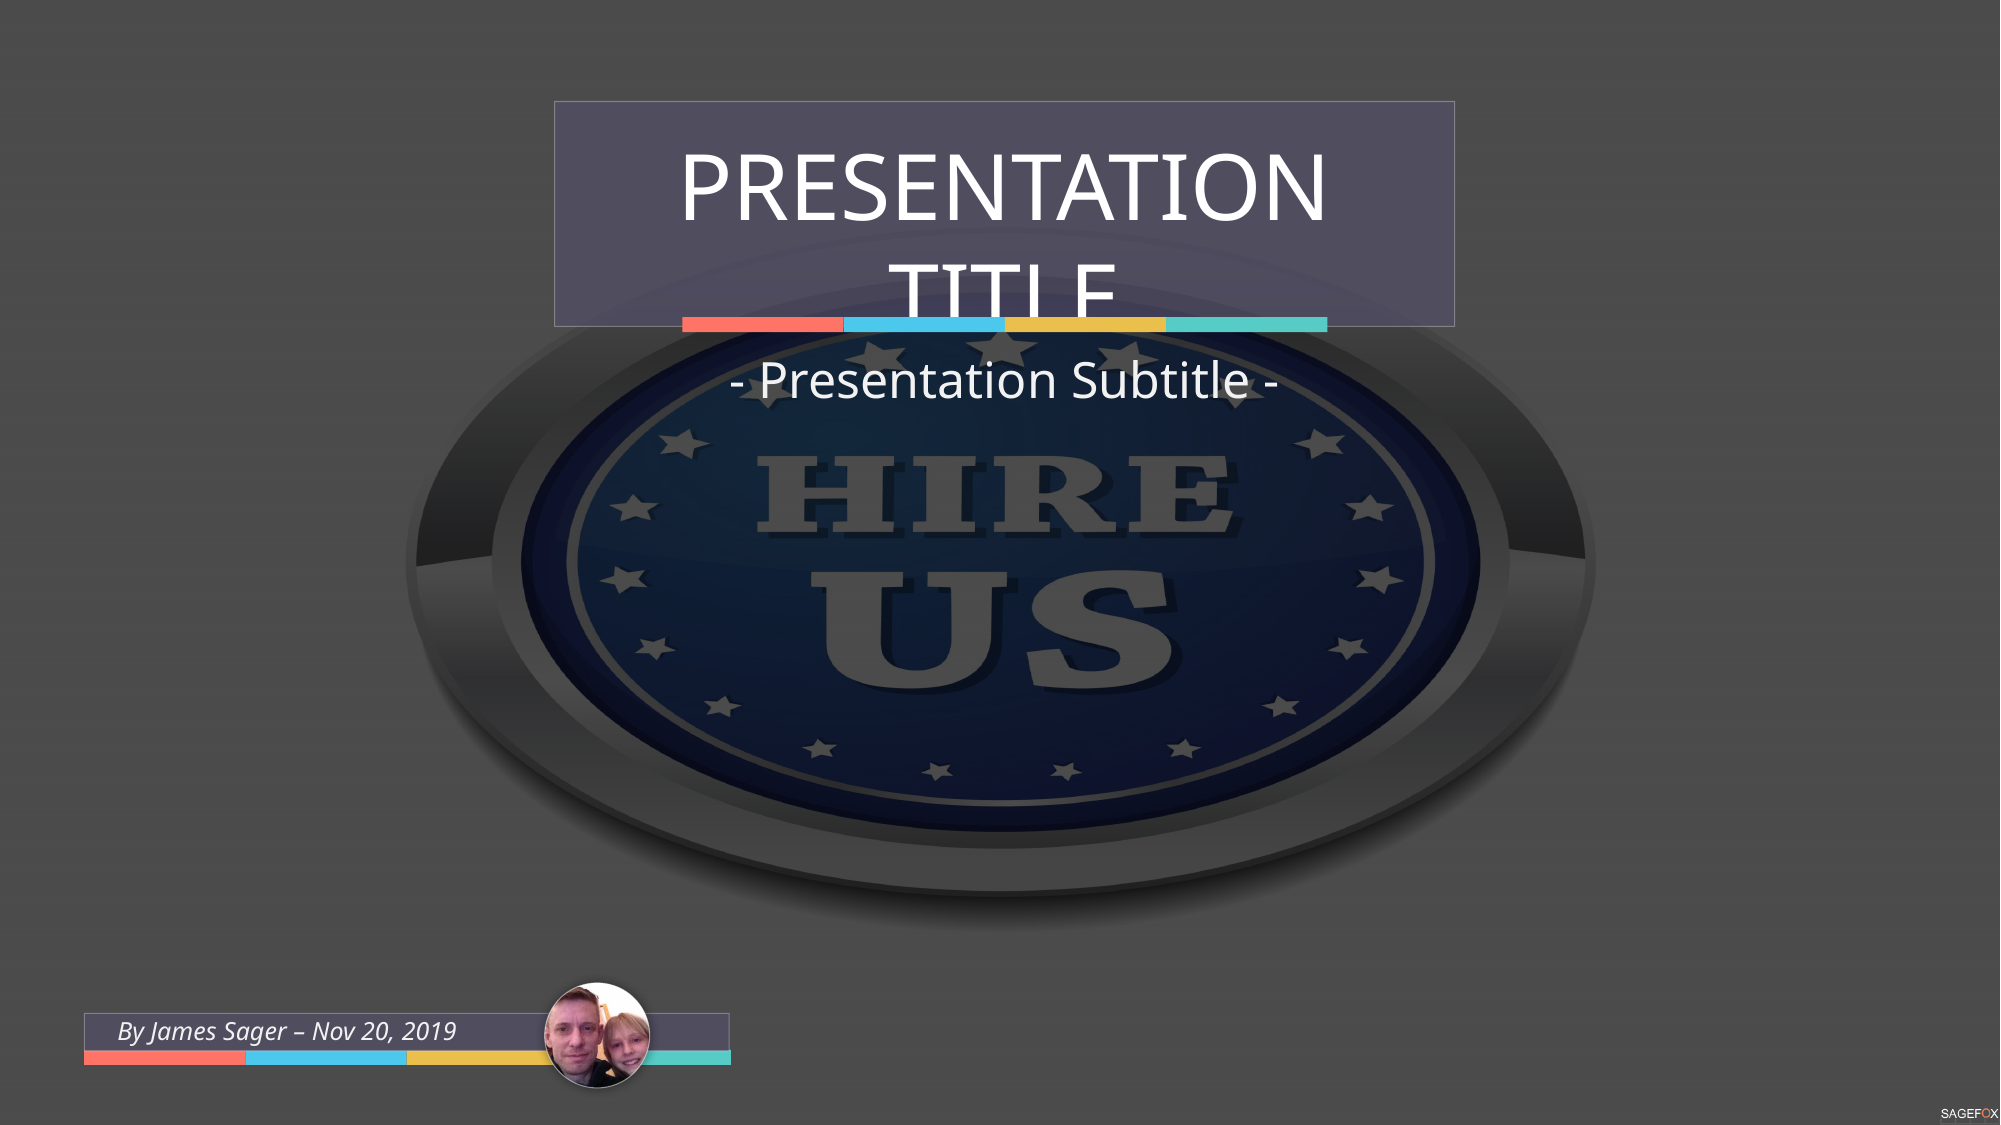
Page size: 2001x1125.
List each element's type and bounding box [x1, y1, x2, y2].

picture [0, 0, 2001, 1125]
text_box [84, 982, 731, 1088]
text_box [554, 101, 1455, 333]
